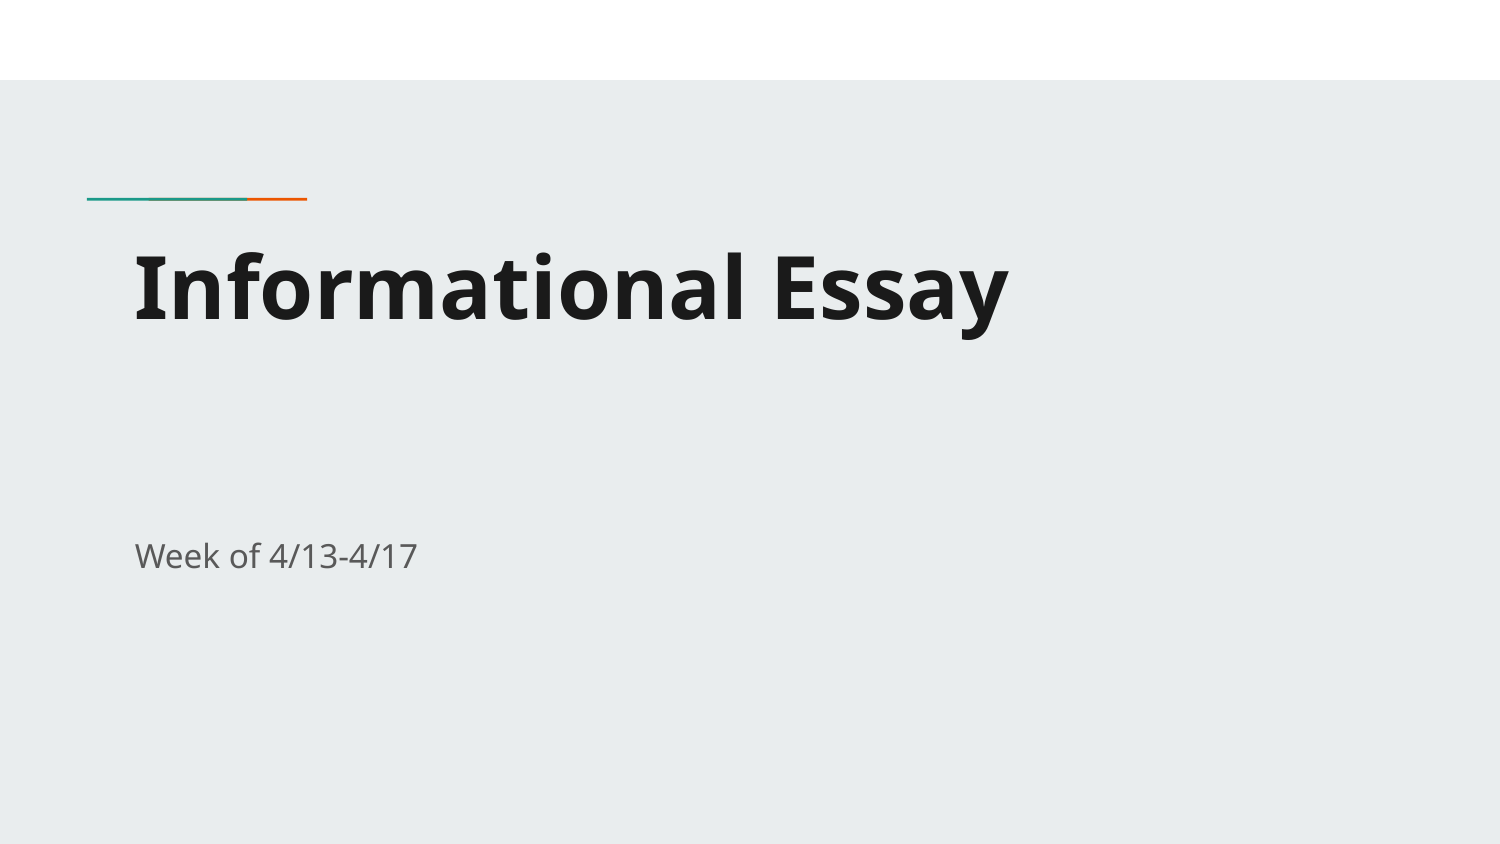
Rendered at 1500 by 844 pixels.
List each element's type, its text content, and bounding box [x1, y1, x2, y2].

subtitle Week of 4/13-4/17 [119, 520, 1381, 610]
title Informational Essay [119, 216, 1381, 490]
